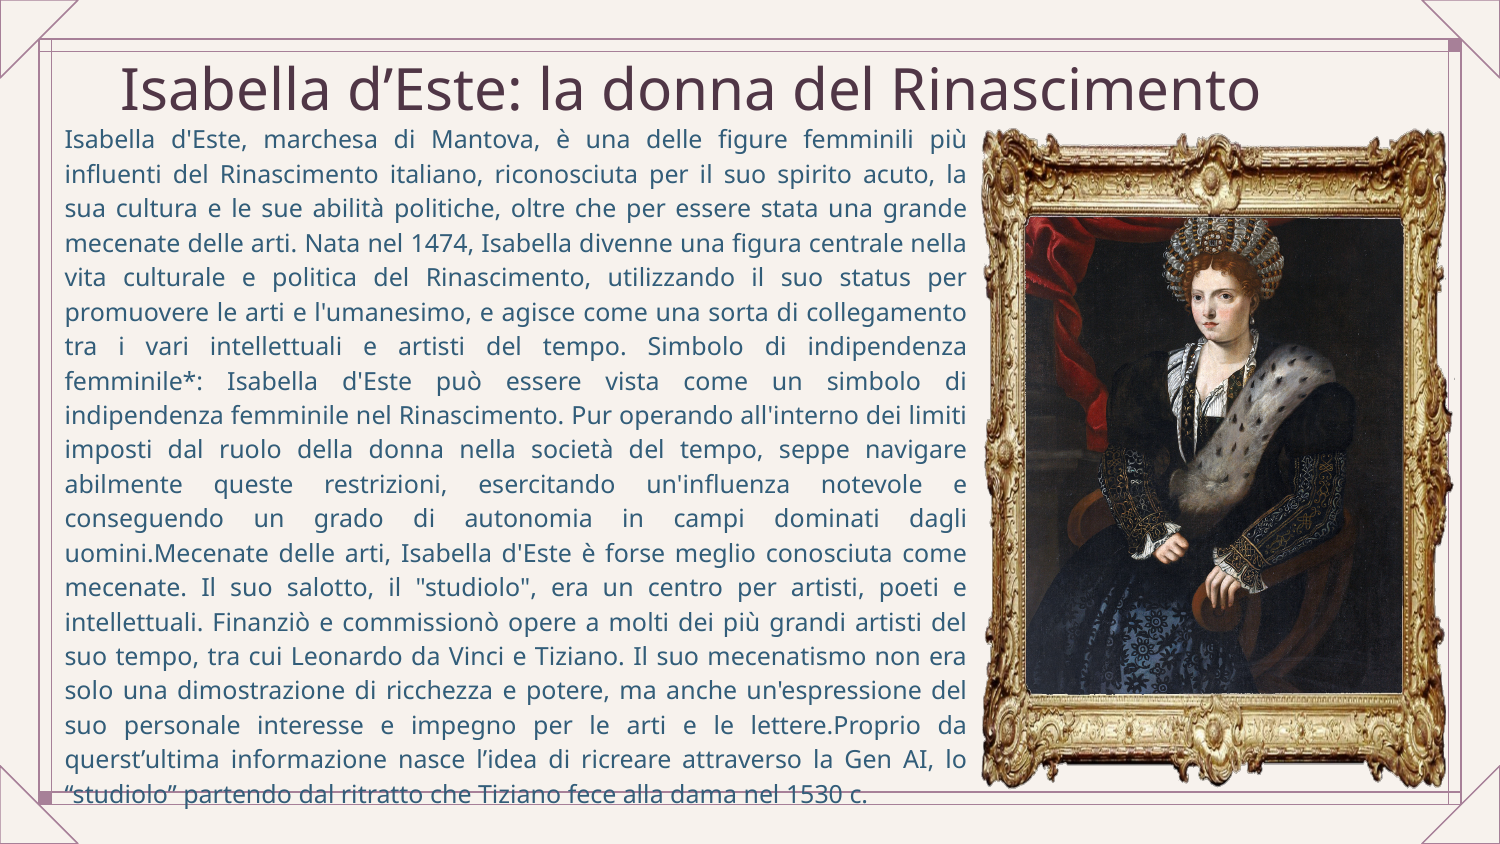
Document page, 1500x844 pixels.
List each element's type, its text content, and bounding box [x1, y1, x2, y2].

list Isabella d'Este, marchesa di Mantova, è una delle figure femminili più influenti del Rinascimento italiano, riconosciuta per il suo spirito acuto, la sua cultura e le sue abilità politiche, oltre che per essere stata una grande mecenate delle arti. Nata nel 1474, Isabella divenne una figura centrale nella vita culturale e politica del Rinascimento, utilizzando il suo status per promuovere le arti e l'umanesimo, e agisce come una sorta di collegamento tra i vari intellettuali e artisti del tempo. Simbolo di indipendenza femminile*: Isabella d'Este può essere vista come un simbolo di indipendenza femminile nel Rinascimento. Pur operando all'interno dei limiti imposti dal ruolo della donna nella società del tempo, seppe navigare abilmente queste restrizioni, esercitando un'influenza notevole e conseguendo un grado di autonomia in campi dominati dagli uomini.Mecenate delle arti, Isabella d'Este è forse meglio conosciuta come mecenate. Il suo salotto, il "studiolo", era un centro per artisti, poeti e intellettuali. Finanziò e commissionò opere a molti dei più grandi artisti del suo tempo, tra cui Leonardo da Vinci e Tiziano. Il suo mecenatismo non era solo una dimostrazione di ricchezza e potere, ma anche un'espressione del suo personale interesse e impegno per le arti e le lettere.Proprio da querst’ultima informazione nasce l’idea di ricreare attraverso la Gen AI, lo “studiolo” partendo dal ritratto che Tiziano fece alla dama nel 1530 c. [58, 113, 975, 743]
title Isabella d’Este: la donna del Rinascimento [114, 45, 1386, 152]
picture [873, 114, 1500, 797]
